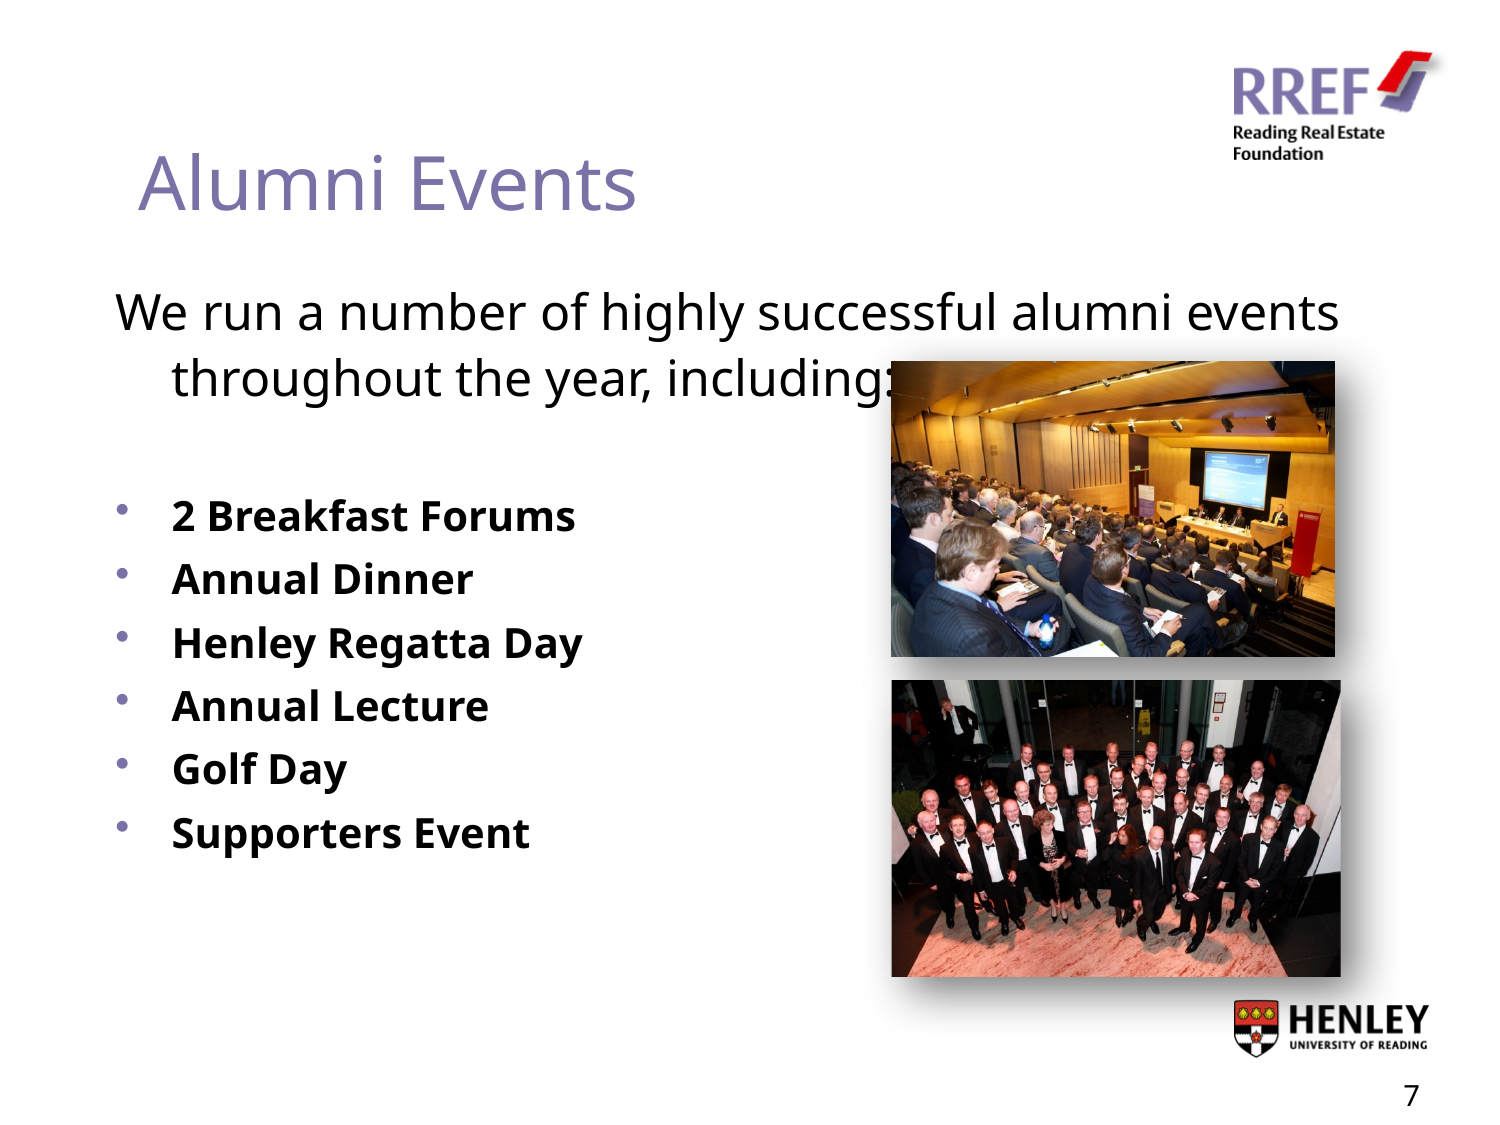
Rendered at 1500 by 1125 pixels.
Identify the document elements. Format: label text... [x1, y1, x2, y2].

picture [1234, 999, 1429, 1063]
picture [891, 680, 1341, 977]
picture [1234, 42, 1459, 160]
list We run a number of highly successful alumni events throughout the year, including: 2 Breakfast Forums Annual Dinner Henley Regatta Day Annual Lecture Golf Day Supporters Event [100, 266, 1402, 980]
slide_number 7 [1323, 1069, 1436, 1125]
title Alumni Events [123, 44, 1141, 233]
picture [891, 361, 1335, 658]
